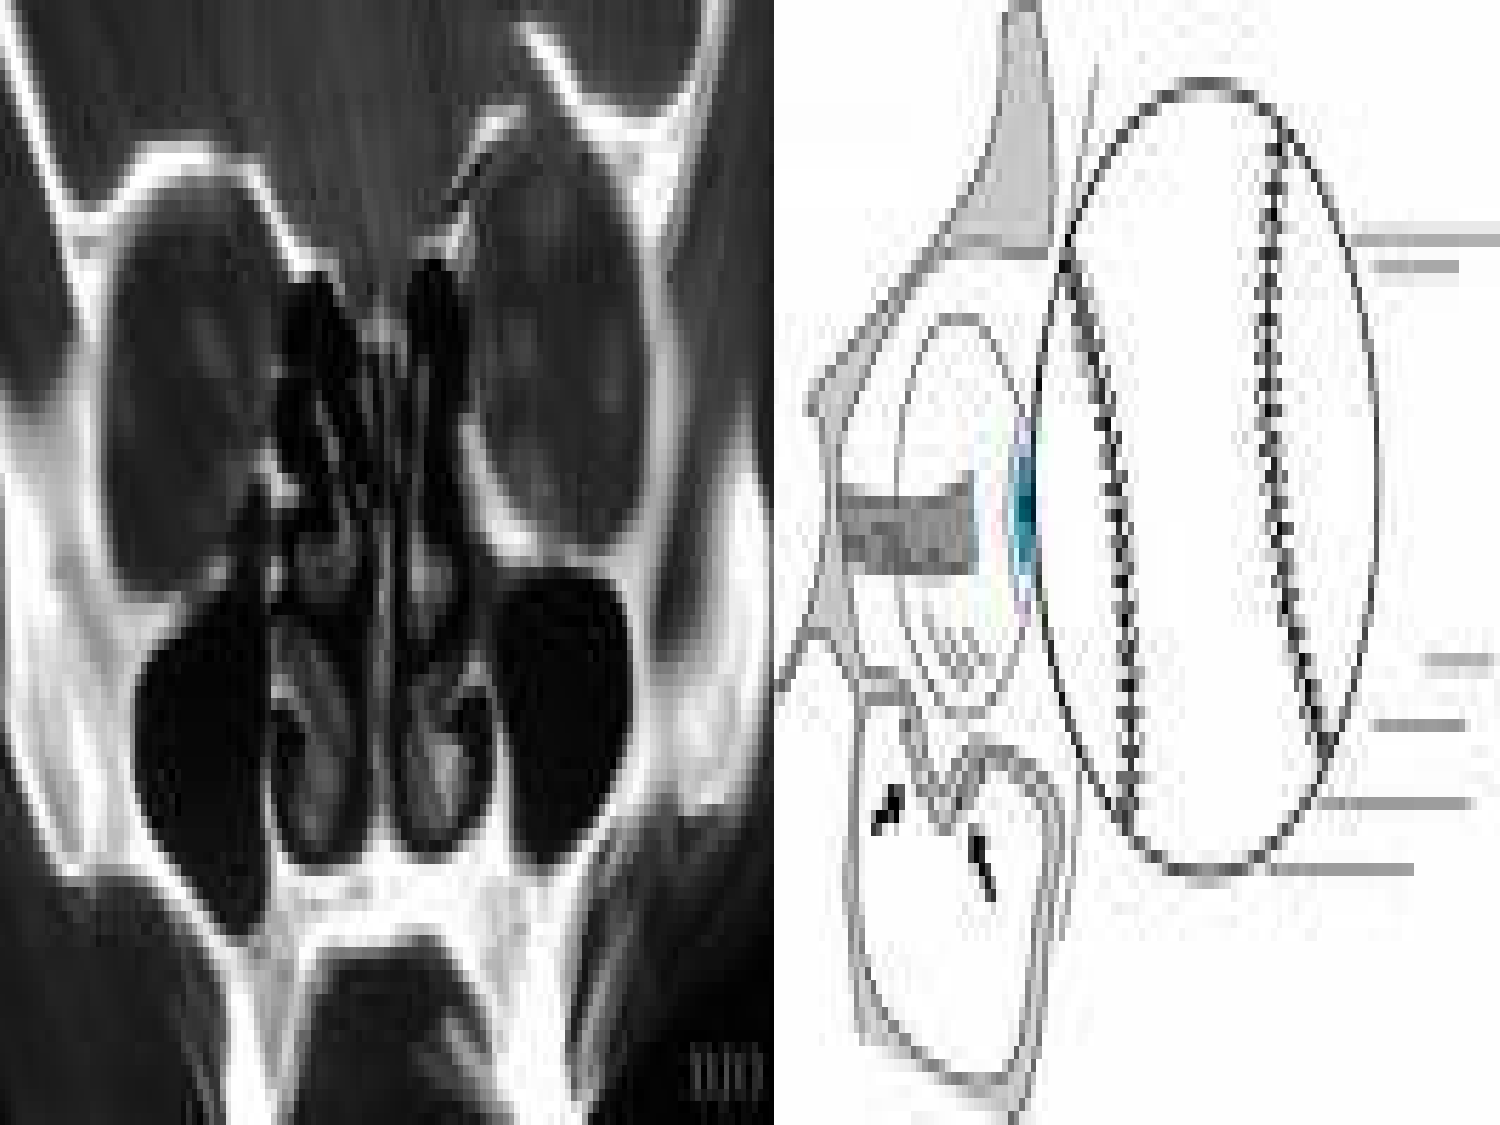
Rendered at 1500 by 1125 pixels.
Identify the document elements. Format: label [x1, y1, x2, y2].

list [774, 0, 1500, 1125]
list [0, 0, 772, 1125]
